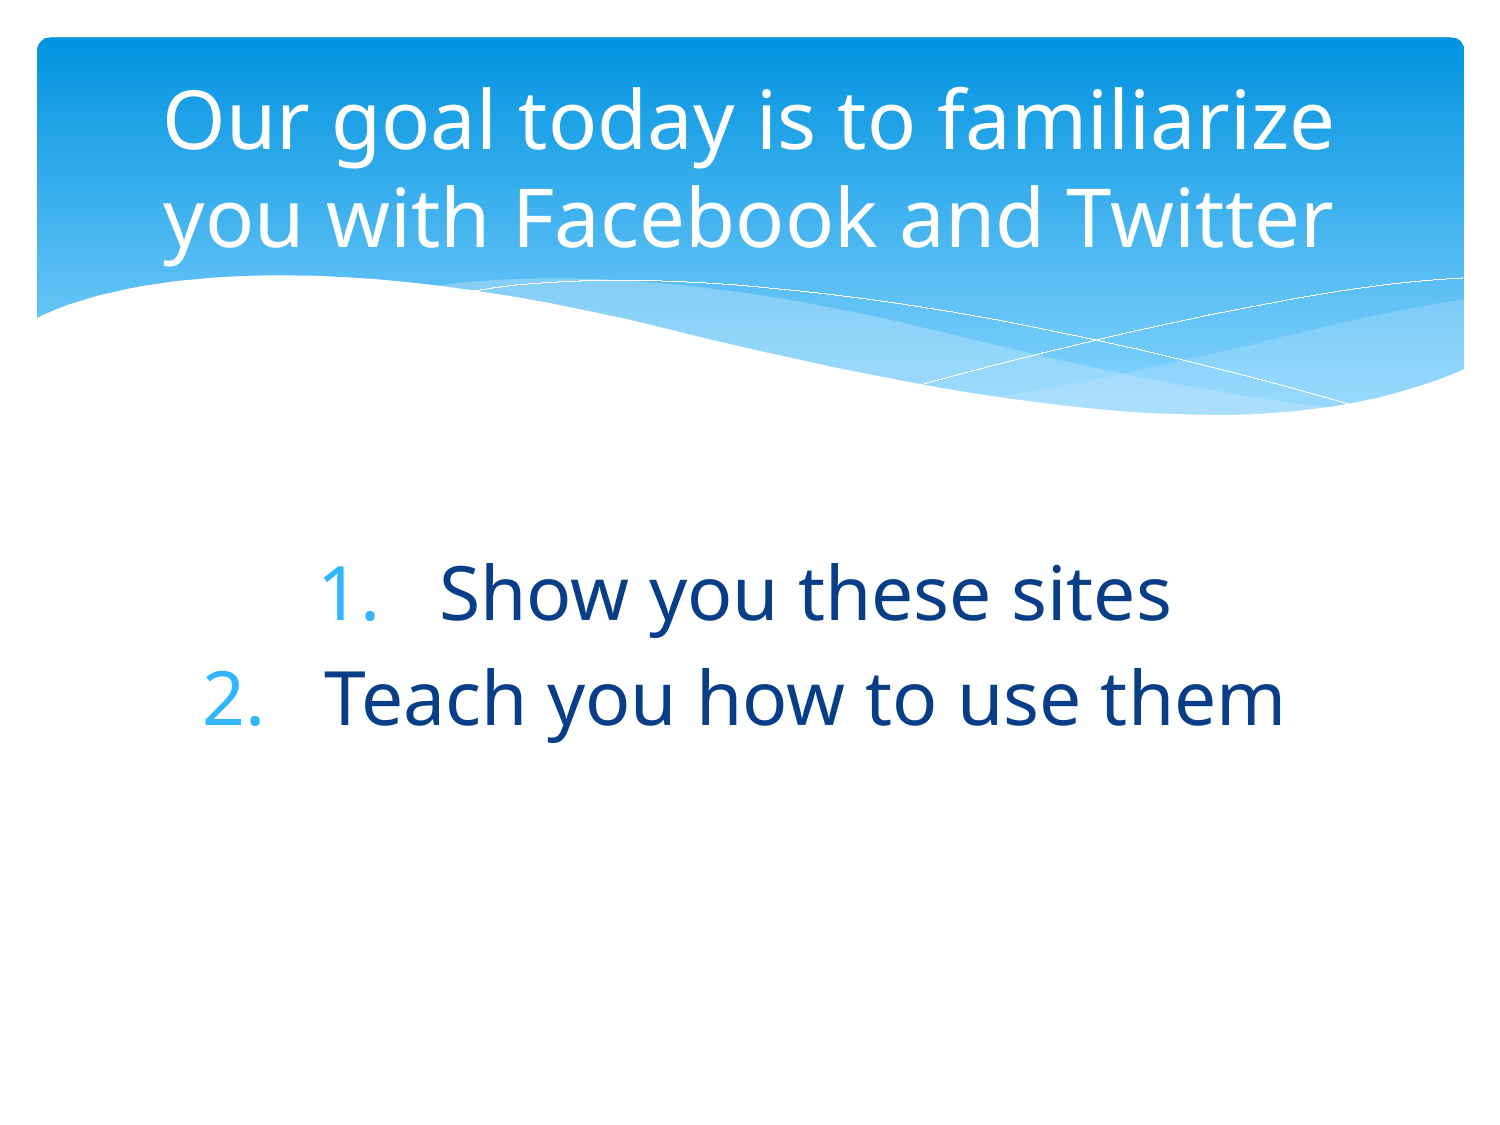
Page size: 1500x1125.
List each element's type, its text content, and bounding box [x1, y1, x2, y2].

title Our goal today is to familiarize you with Facebook and Twitter [75, 24, 1425, 307]
list Show you these sites Teach you how to use them [137, 537, 1353, 1104]
